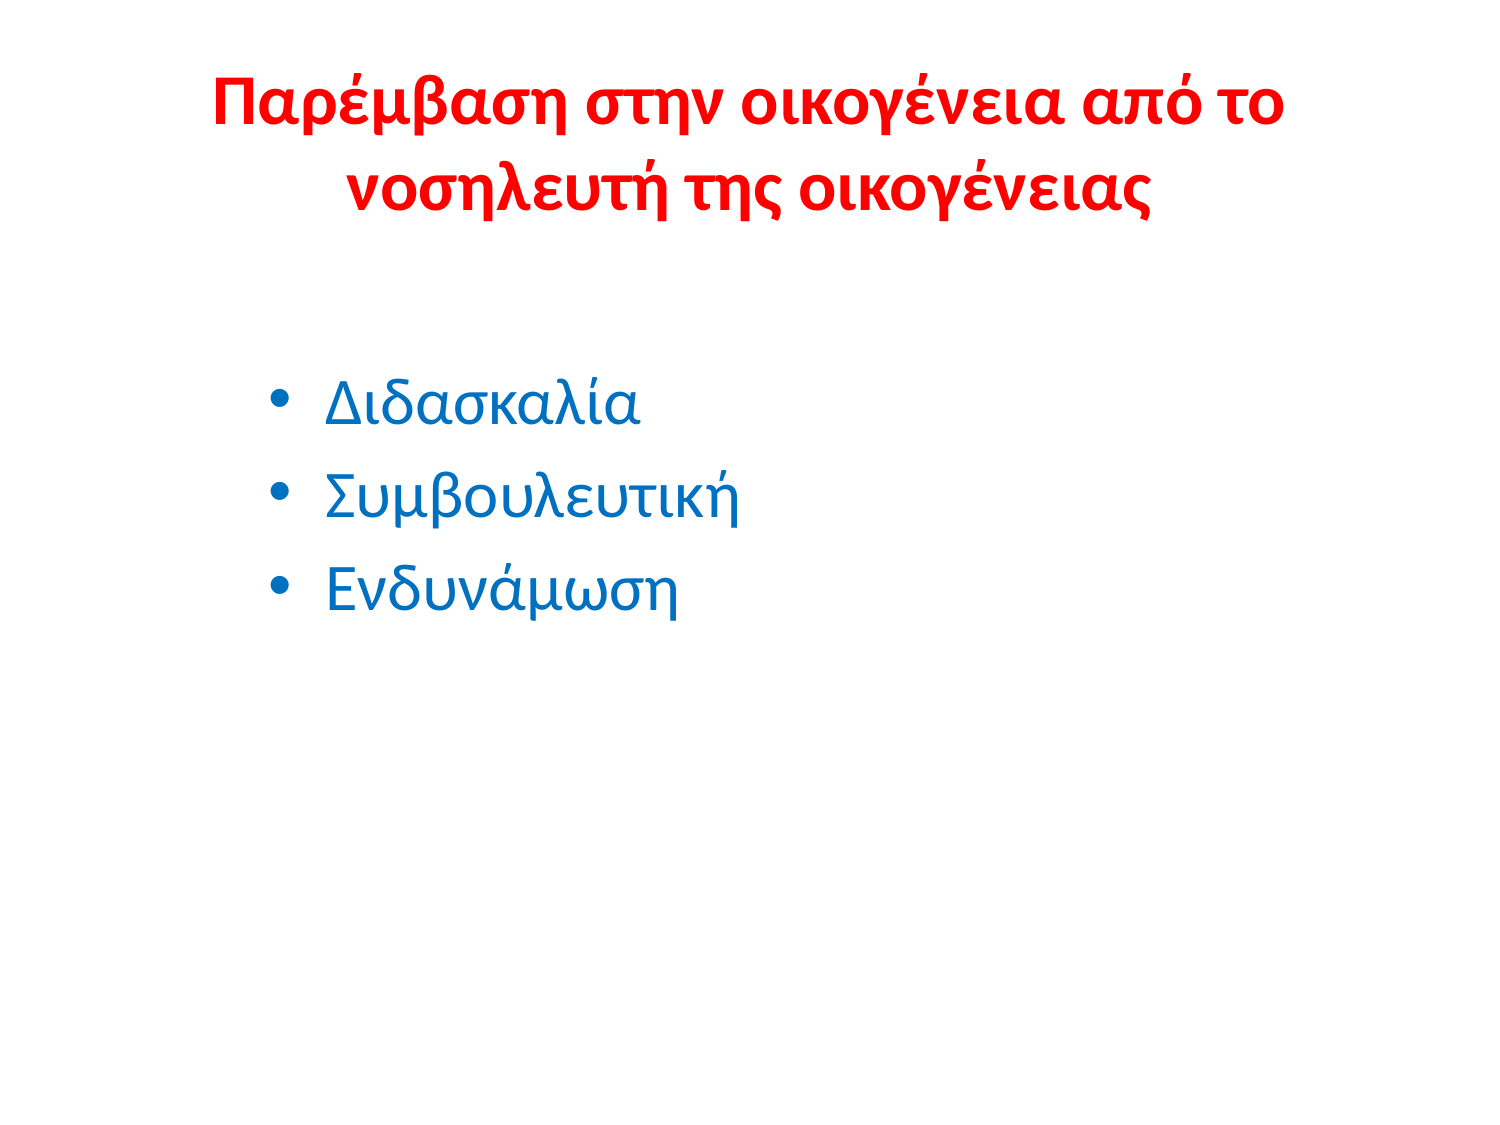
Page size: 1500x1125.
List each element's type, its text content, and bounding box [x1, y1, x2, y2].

title Παρέμβαση στην οικογένεια από το νοσηλευτή της οικογένειας [75, 45, 1425, 233]
list Διδασκαλία Συμβουλευτική Ενδυνάμωση [253, 349, 1500, 1093]
